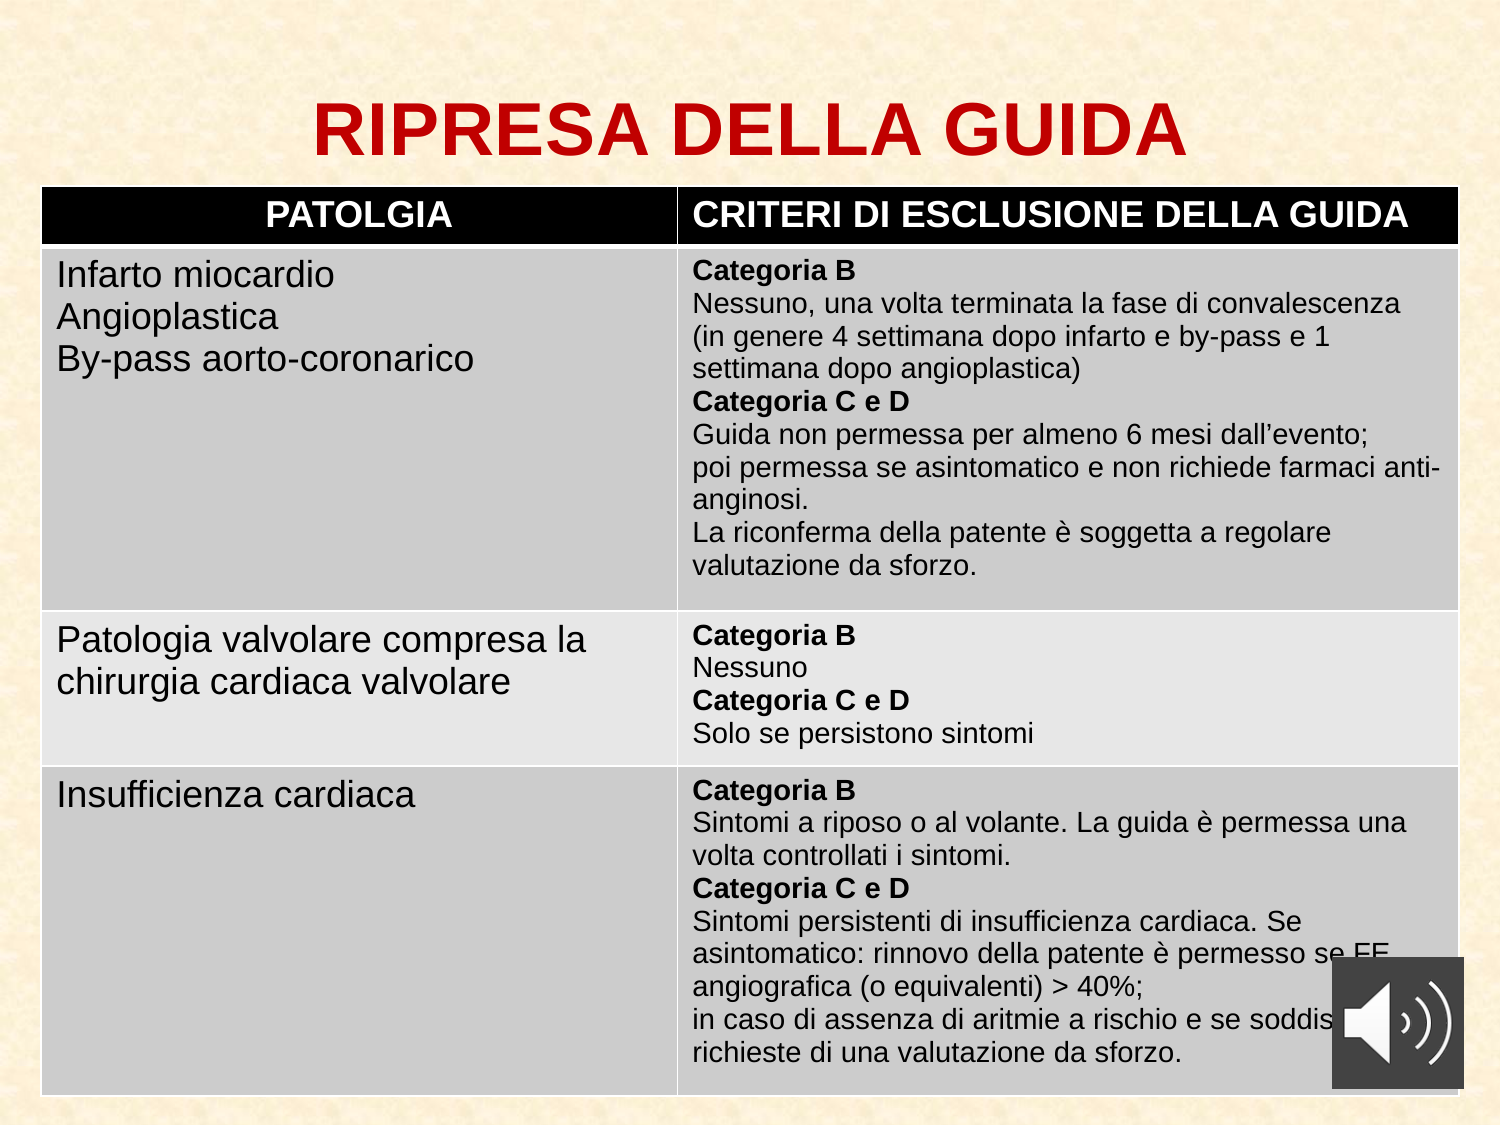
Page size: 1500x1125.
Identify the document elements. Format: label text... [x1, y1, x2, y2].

table_cell Categoria B Nessuno Categoria C e D Solo se persistono sintomi [678, 612, 1458, 765]
table_cell Insufficienza cardiaca [42, 767, 677, 1095]
table_header PATOLGIA [42, 187, 677, 244]
table_cell Categoria B Sintomi a riposo o al volante. La guida è permessa una volta controllati i sintomi. Categoria C e D Sintomi persistenti di insufficienza cardiaca. Se asintomatico: rinnovo della patente è permesso se FE angiografica (o equivalenti) > 40%; in caso di assenza di aritmie a rischio e se soddisfatte le richieste di una valutazione da sforzo. [678, 767, 1458, 1095]
table_cell Categoria B Nessuno, una volta terminata la fase di convalescenza (in genere 4 settimana dopo infarto e by-pass e 1 settimana dopo angioplastica) Categoria C e D Guida non permessa per almeno 6 mesi dall’evento; poi permessa se asintomatico e non richiede farmaci anti-anginosi. La riconferma della patente è soggetta a regolare valutazione da sforzo. [678, 249, 1458, 610]
table_cell Patologia valvolare compresa la chirurgia cardiaca valvolare [42, 612, 677, 765]
table_header CRITERI DI ESCLUSIONE DELLA GUIDA [678, 187, 1458, 244]
picture [0, 0, 1500, 1125]
table_cell Infarto miocardio Angioplastica By-pass aorto-coronarico [42, 249, 677, 610]
text_box RIPRESA DELLA GUIDA [41, 28, 1459, 185]
